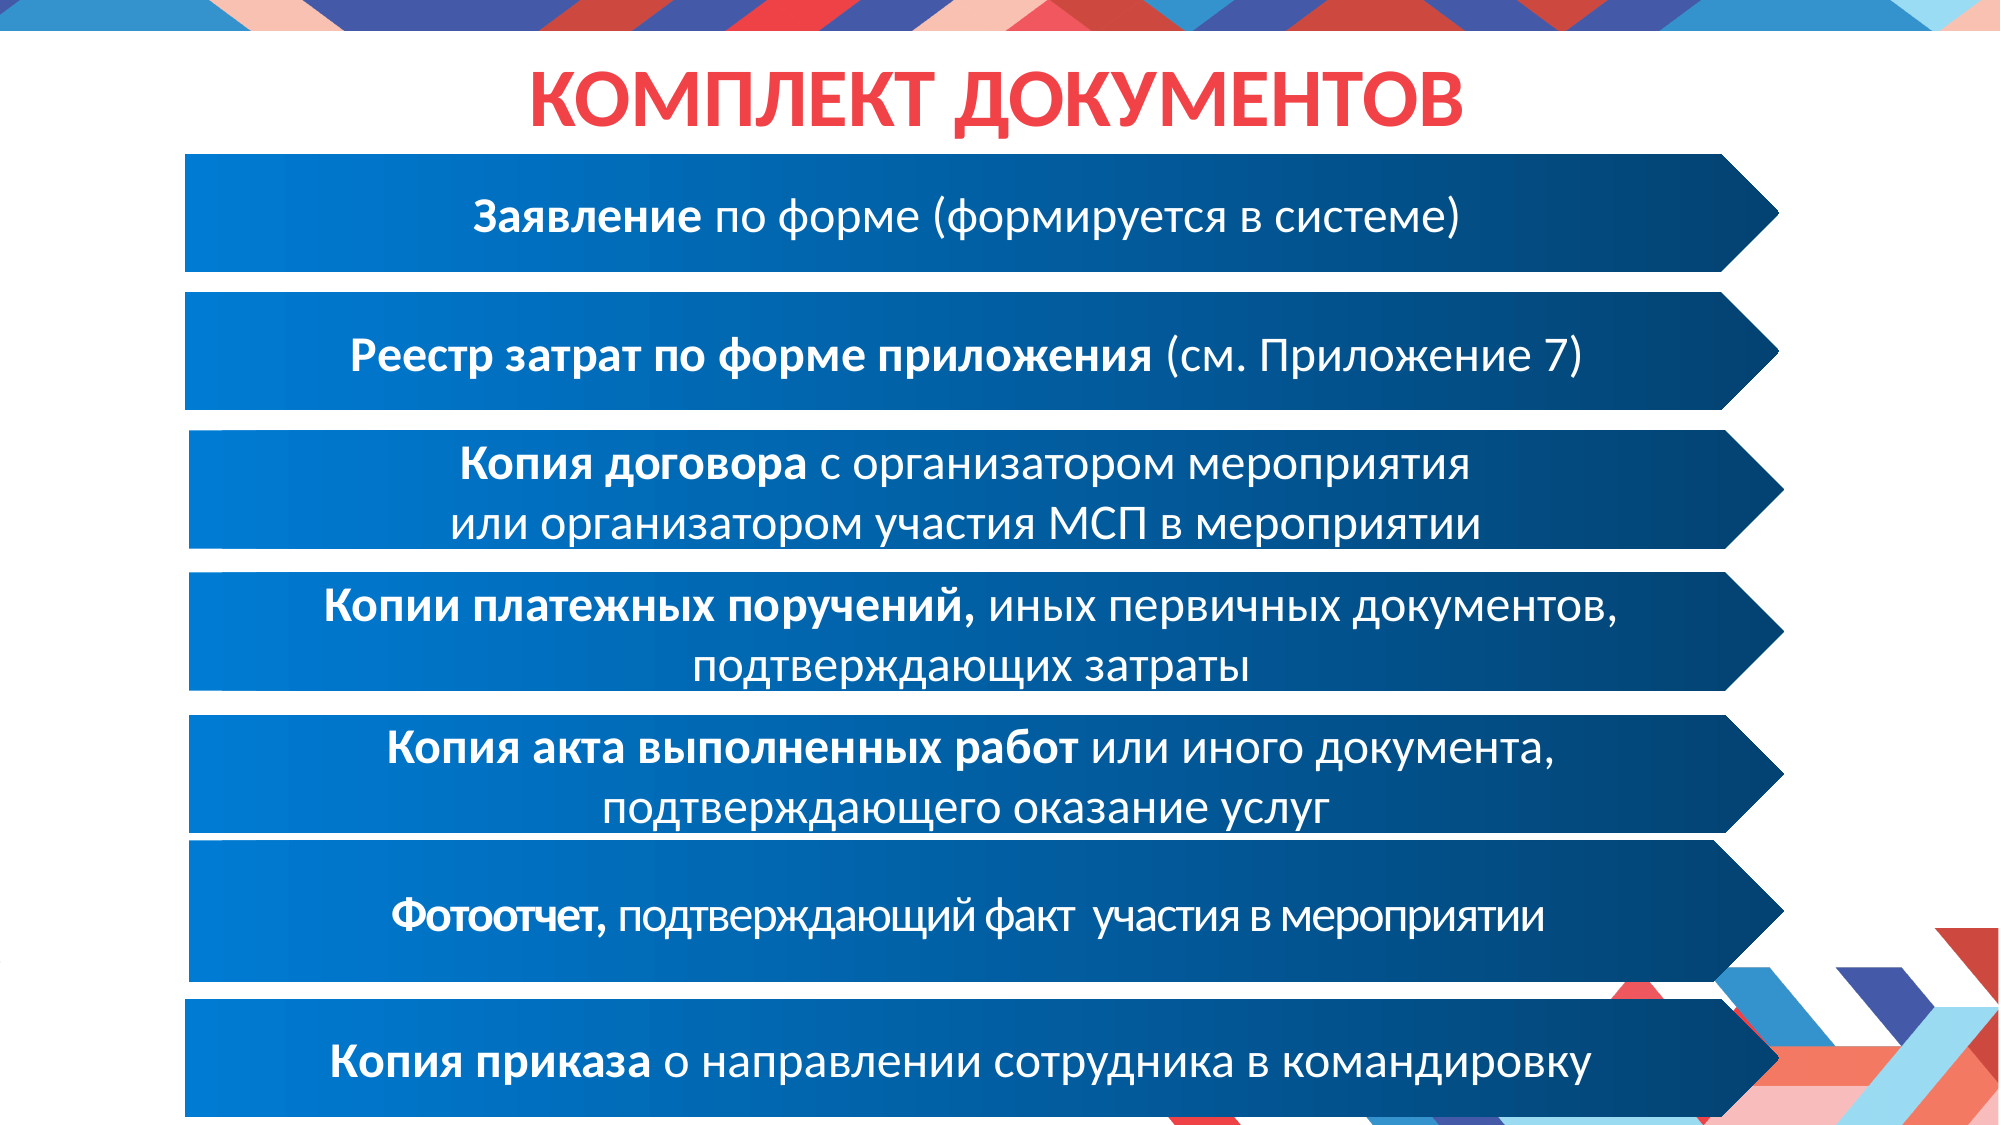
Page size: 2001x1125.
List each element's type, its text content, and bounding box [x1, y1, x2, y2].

text_box Заявление по форме (формируется в системе) [183, 152, 1781, 273]
text_box Копия договора с организатором мероприятия или организатором участия МСП в мероприятии [188, 429, 1786, 550]
text_box Фотоотчет, подтверждающий факт участия в мероприятии [188, 839, 1786, 984]
text_box Реестр затрат по форме приложения (см. Приложение 7) [183, 291, 1781, 412]
picture [549, 928, 1999, 1125]
text_box Копии платежных поручений, иных первичных документов, подтверждающих затраты [188, 571, 1786, 692]
text_box Копия акта выполненных работ или иного документа, подтверждающего оказание услуг [188, 713, 1786, 834]
text_box Копия приказа о направлении сотрудника в командировку [183, 997, 1781, 1119]
title комплект документов [0, 0, 1998, 206]
